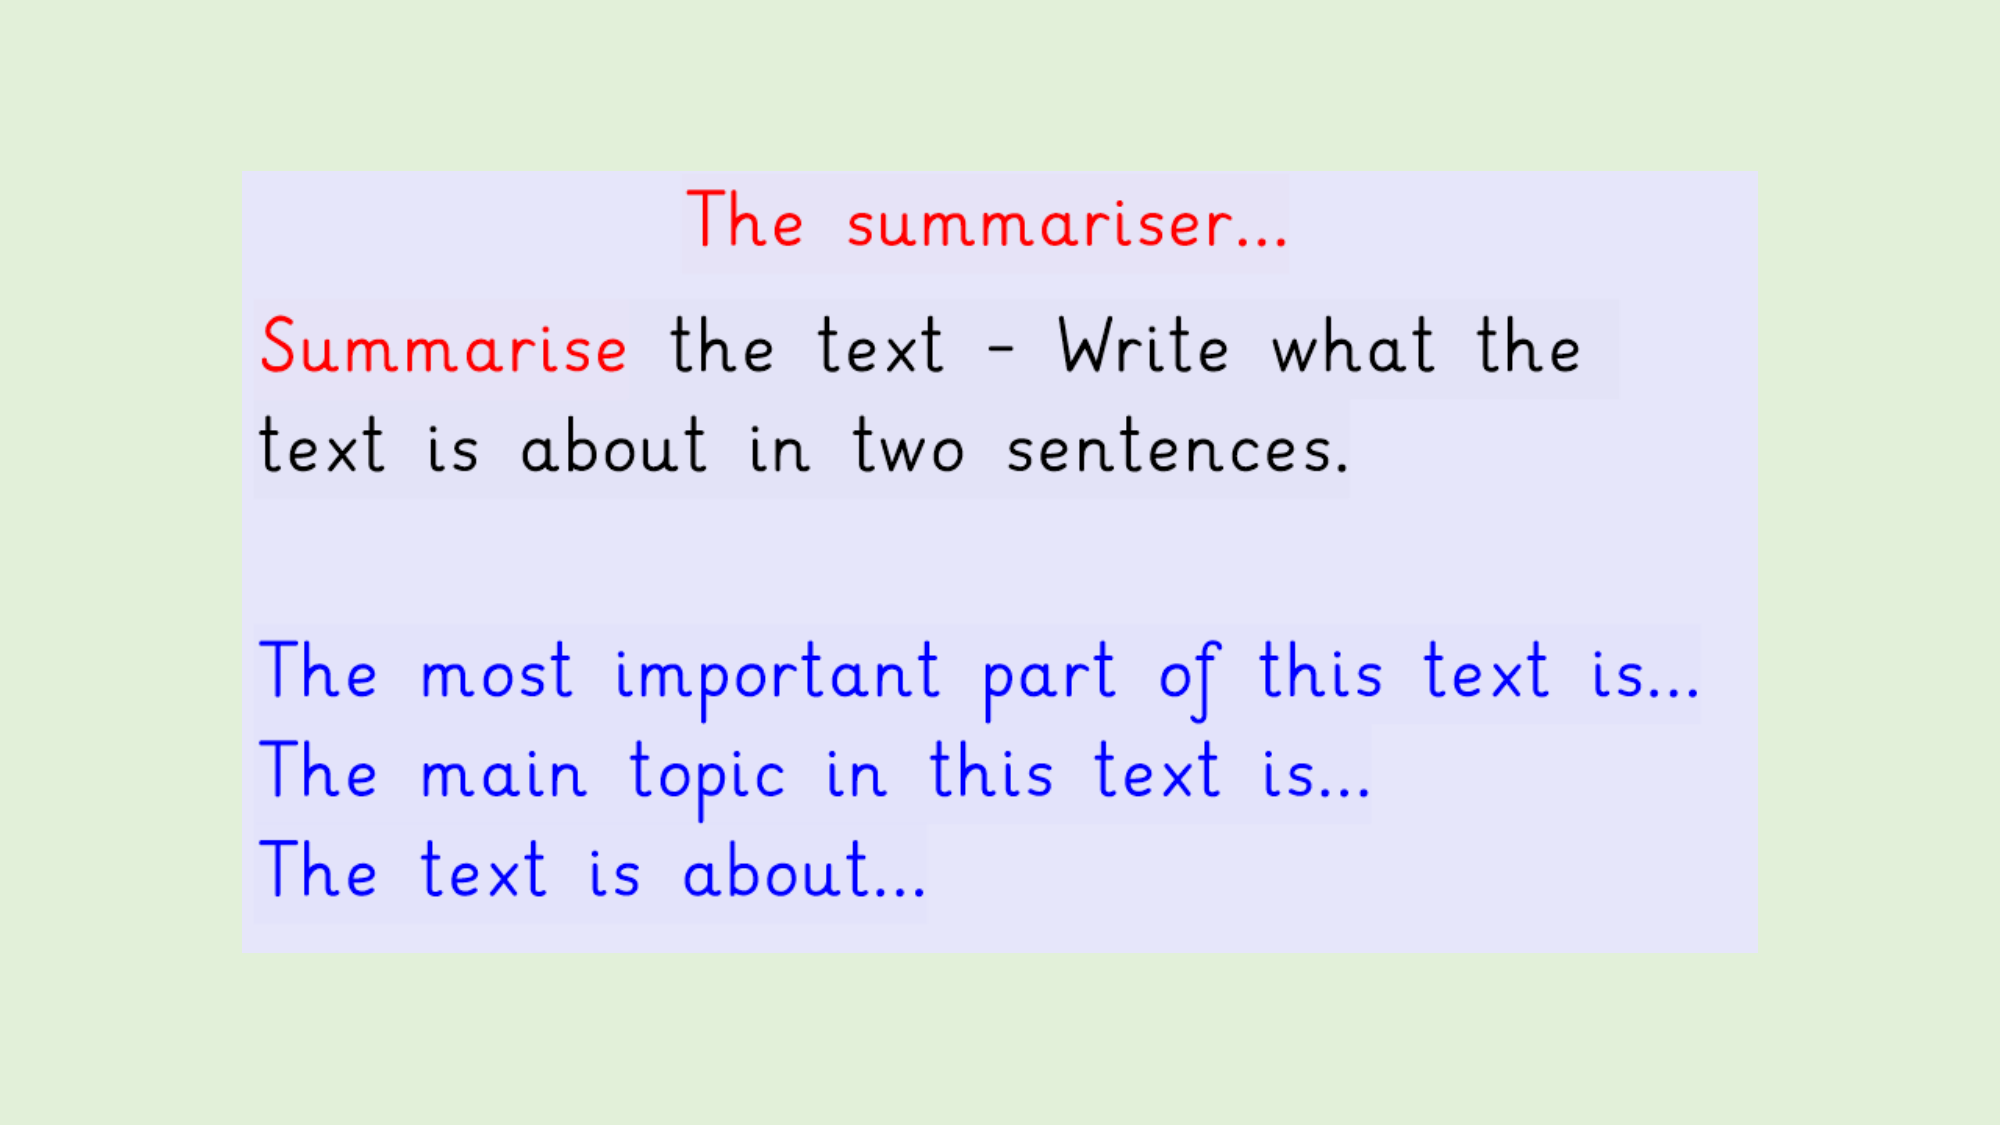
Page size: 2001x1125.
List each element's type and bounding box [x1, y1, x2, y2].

picture [242, 171, 1758, 954]
